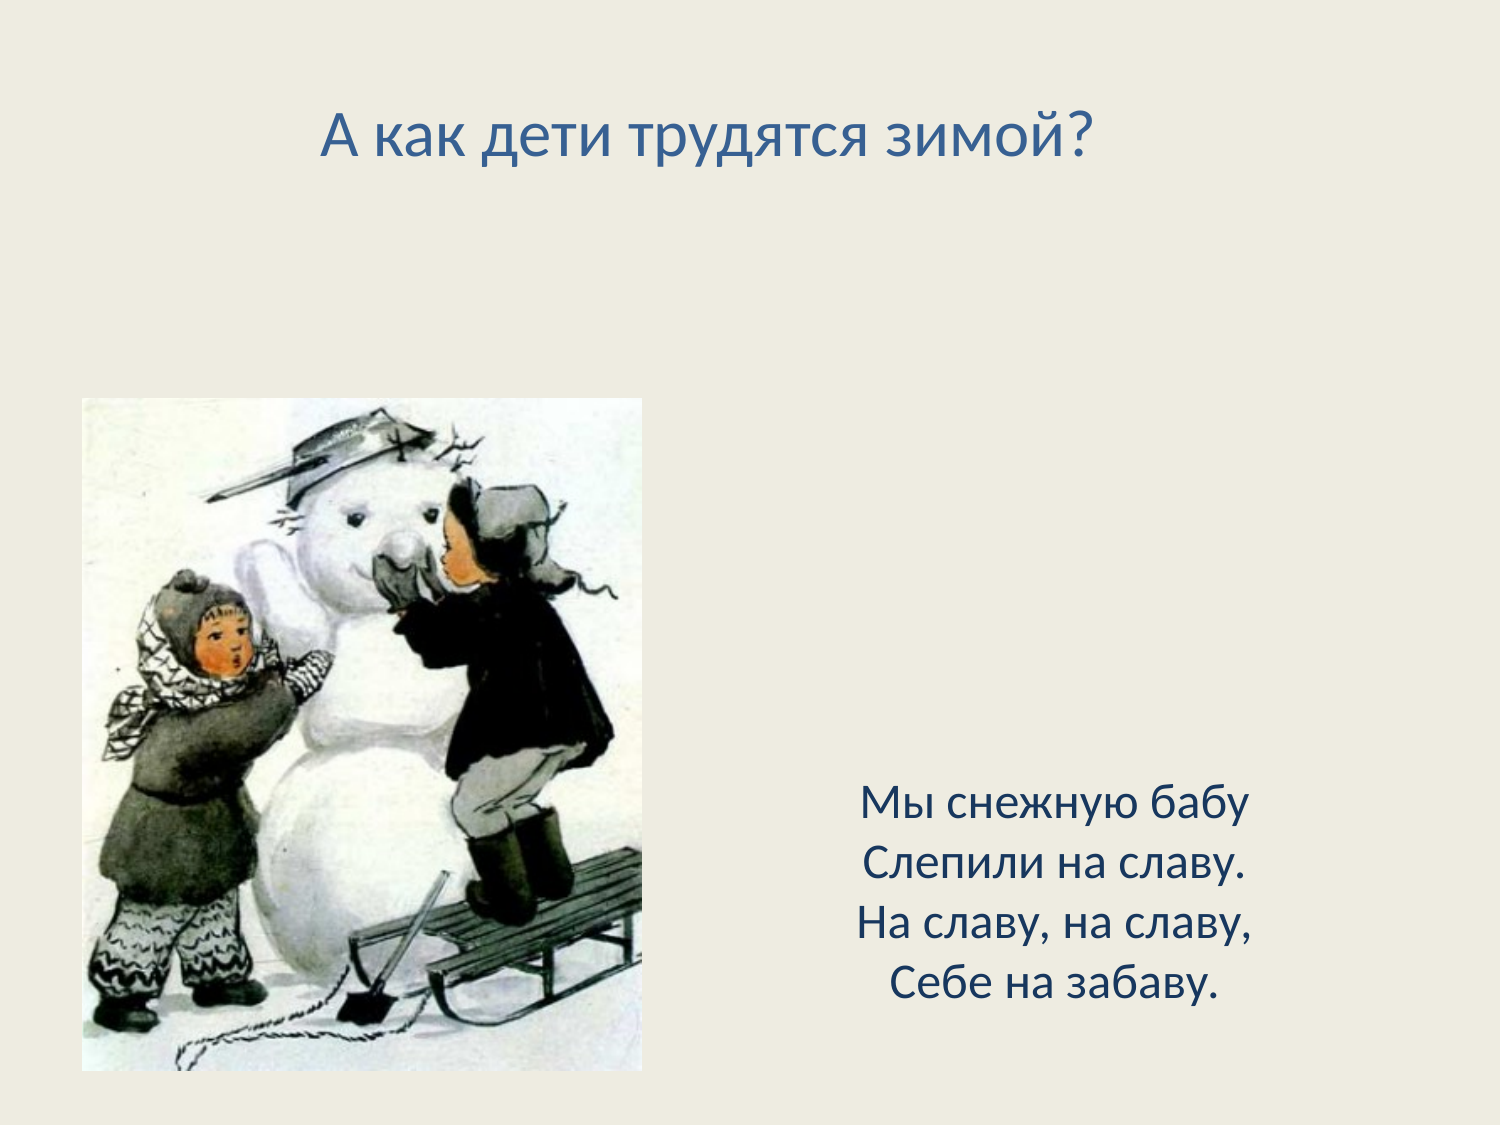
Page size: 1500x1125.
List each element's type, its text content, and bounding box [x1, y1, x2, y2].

picture [81, 398, 642, 1071]
text_box А как дети трудятся зимой? [152, 81, 1266, 177]
text_box Мы снежную бабу Слепили на славу. На славу, на славу, Себе на забаву. [679, 761, 1430, 1017]
